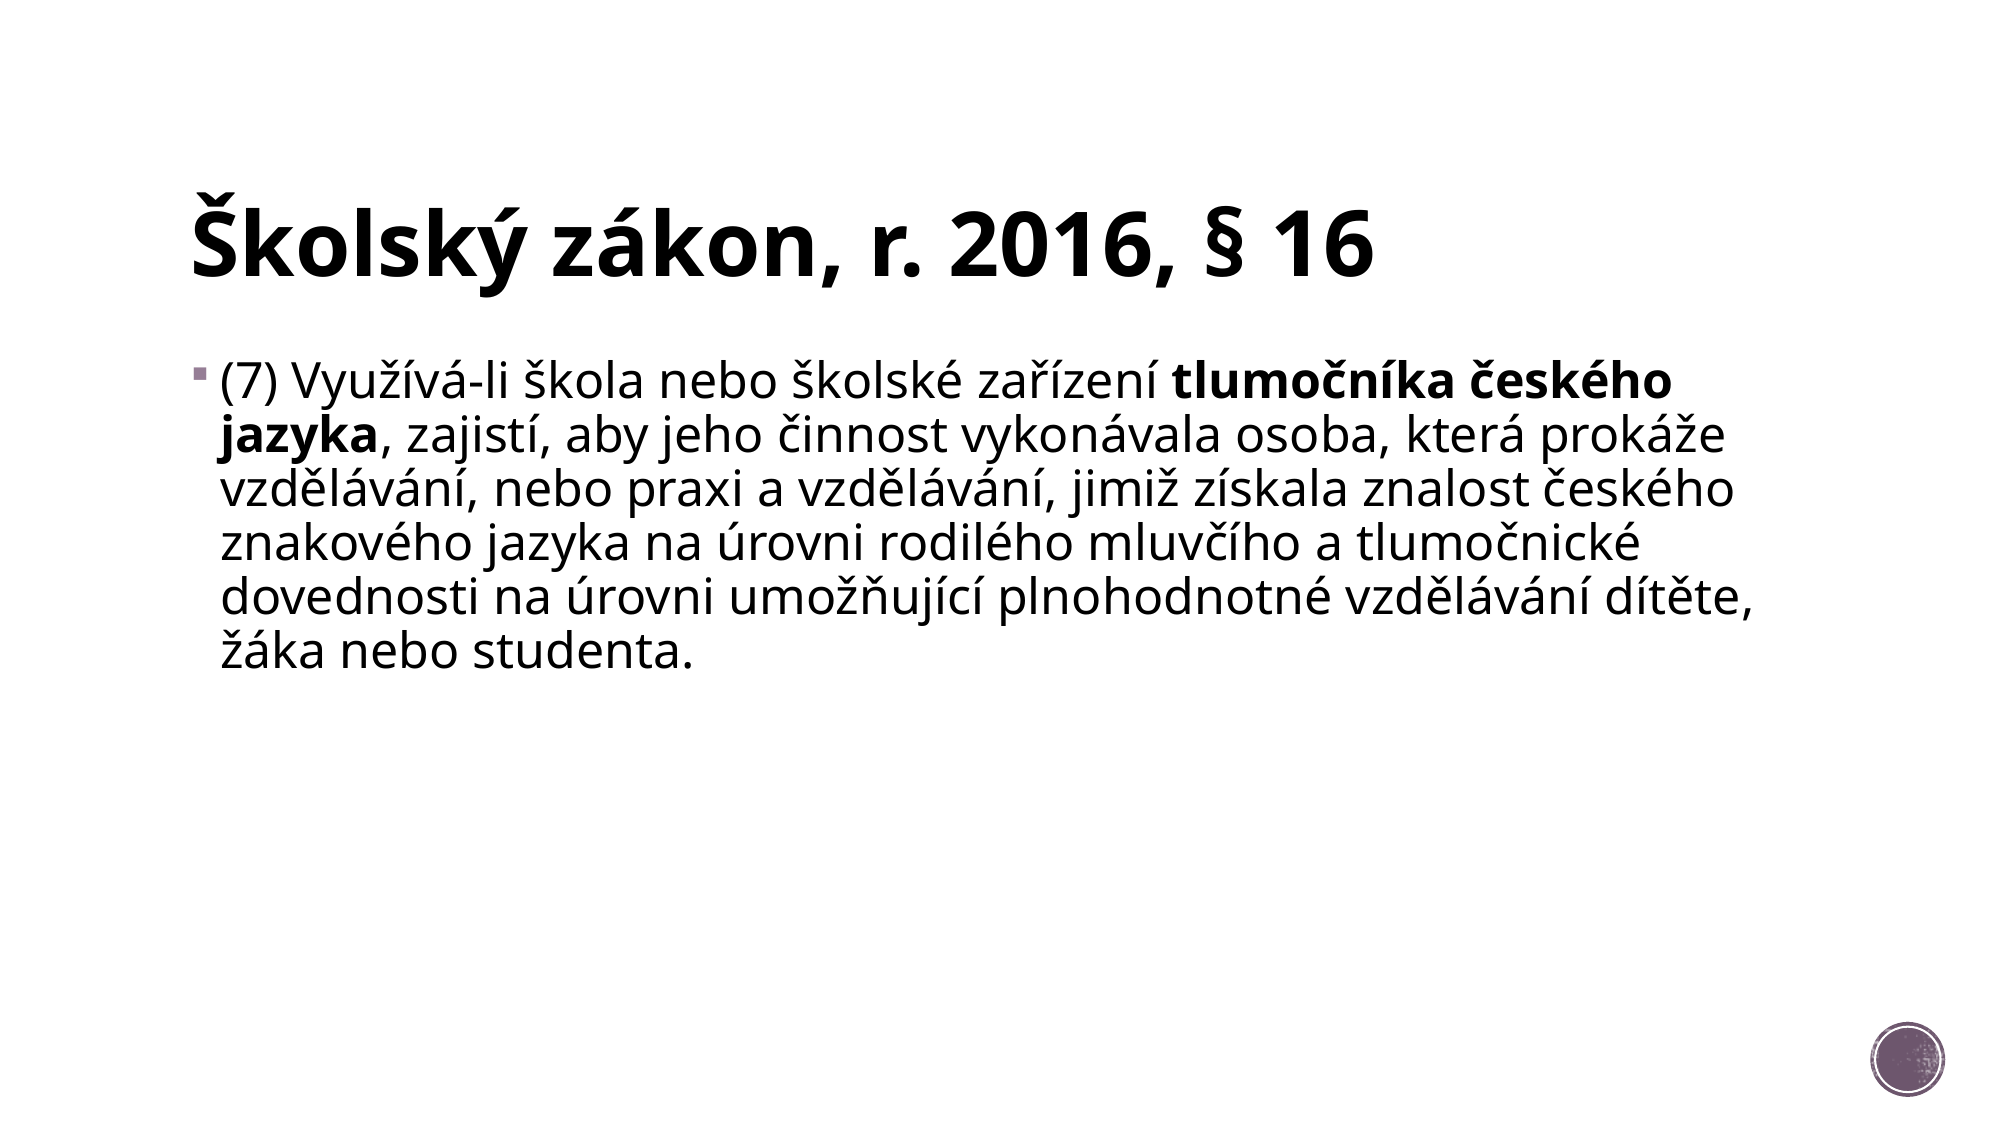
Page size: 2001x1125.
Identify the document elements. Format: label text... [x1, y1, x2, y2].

title Školský zákon, r. 2016, § 16 [175, 79, 1826, 344]
list (7) Využívá-li škola nebo školské zařízení tlumočníka českého jazyka, zajistí, aby jeho činnost vykonávala osoba, která prokáže vzdělávání, nebo praxi a vzdělávání, jimiž získala znalost českého znakového jazyka na úrovni rodilého mluvčího a tlumočnické dovednosti na úrovni umožňující plnohodnotné vzdělávání dítěte, žáka nebo studenta. [175, 348, 1826, 1013]
